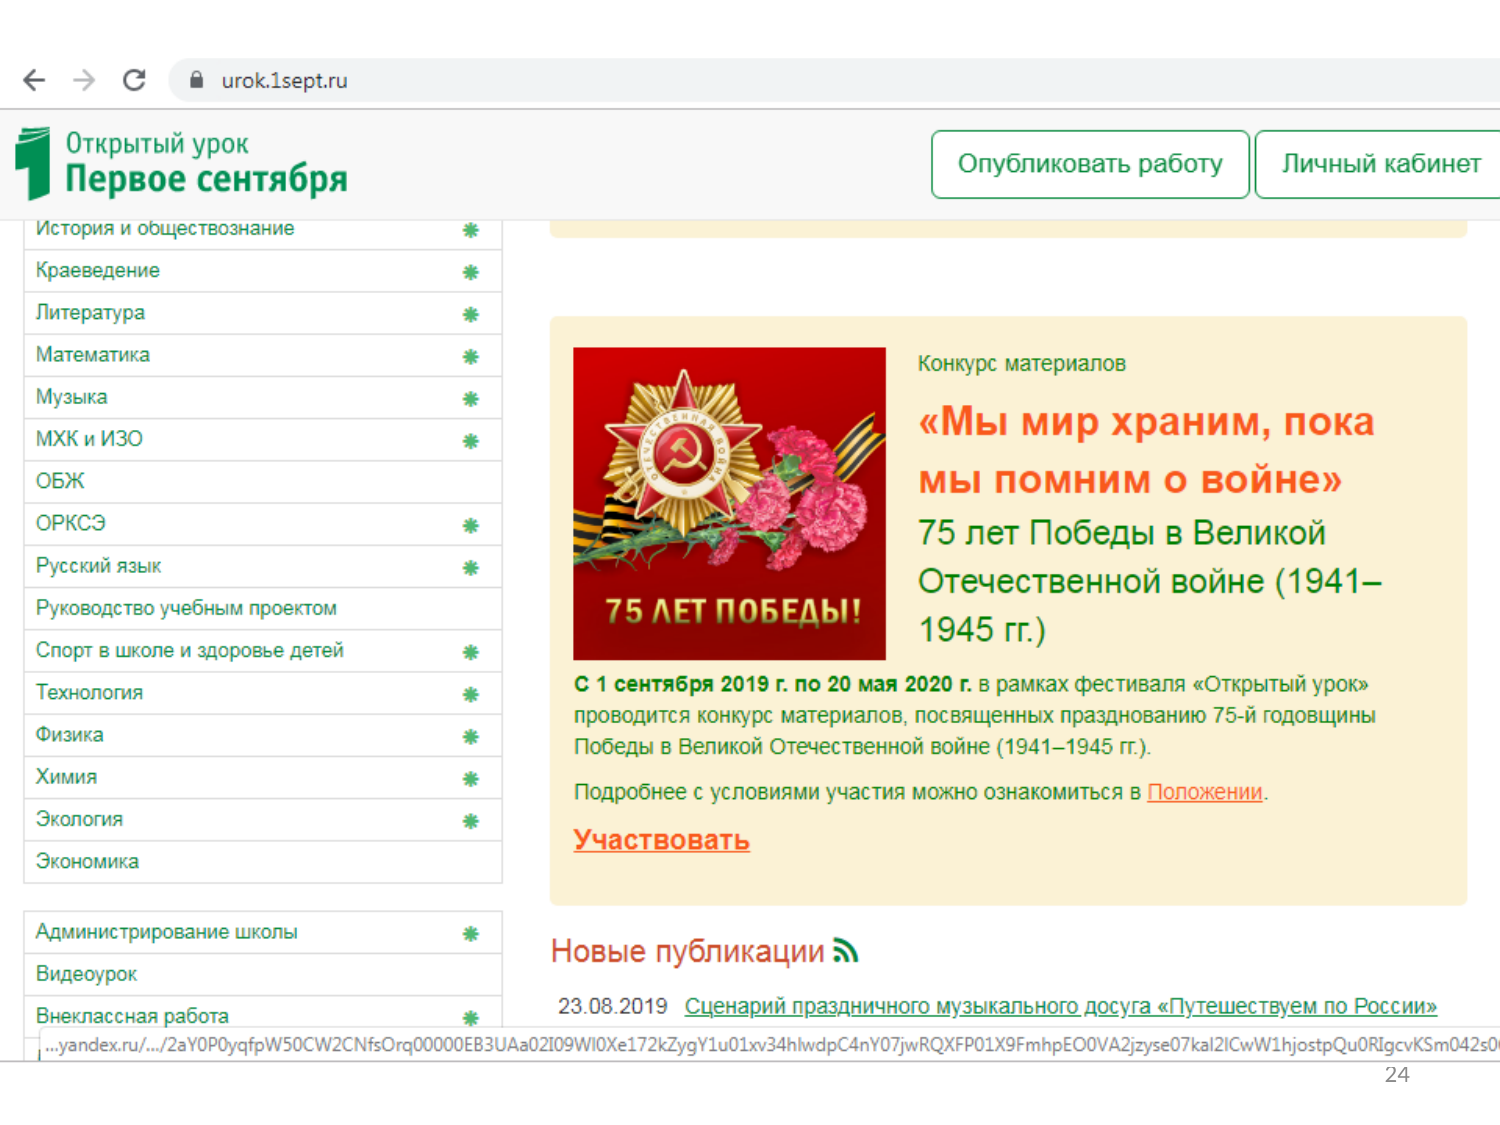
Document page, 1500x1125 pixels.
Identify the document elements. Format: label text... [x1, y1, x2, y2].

slide_number 24 [1074, 1074, 1425, 1103]
picture [0, 58, 1500, 1067]
